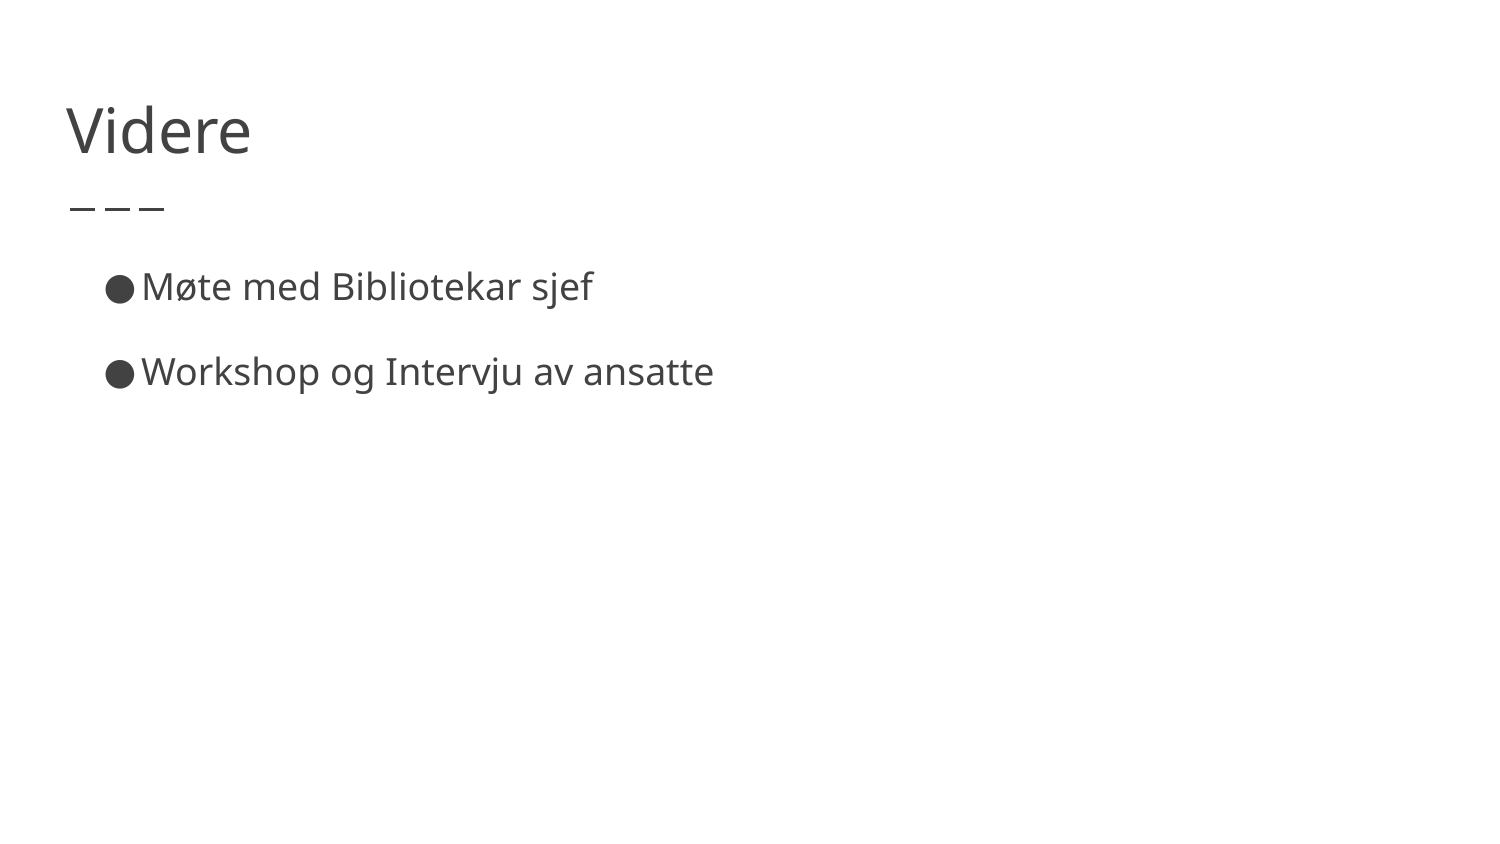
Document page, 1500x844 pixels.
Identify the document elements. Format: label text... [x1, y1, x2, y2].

title Videre [51, 61, 1449, 182]
list Møte med Bibliotekar sjef Workshop og Intervju av ansatte [51, 240, 1449, 750]
